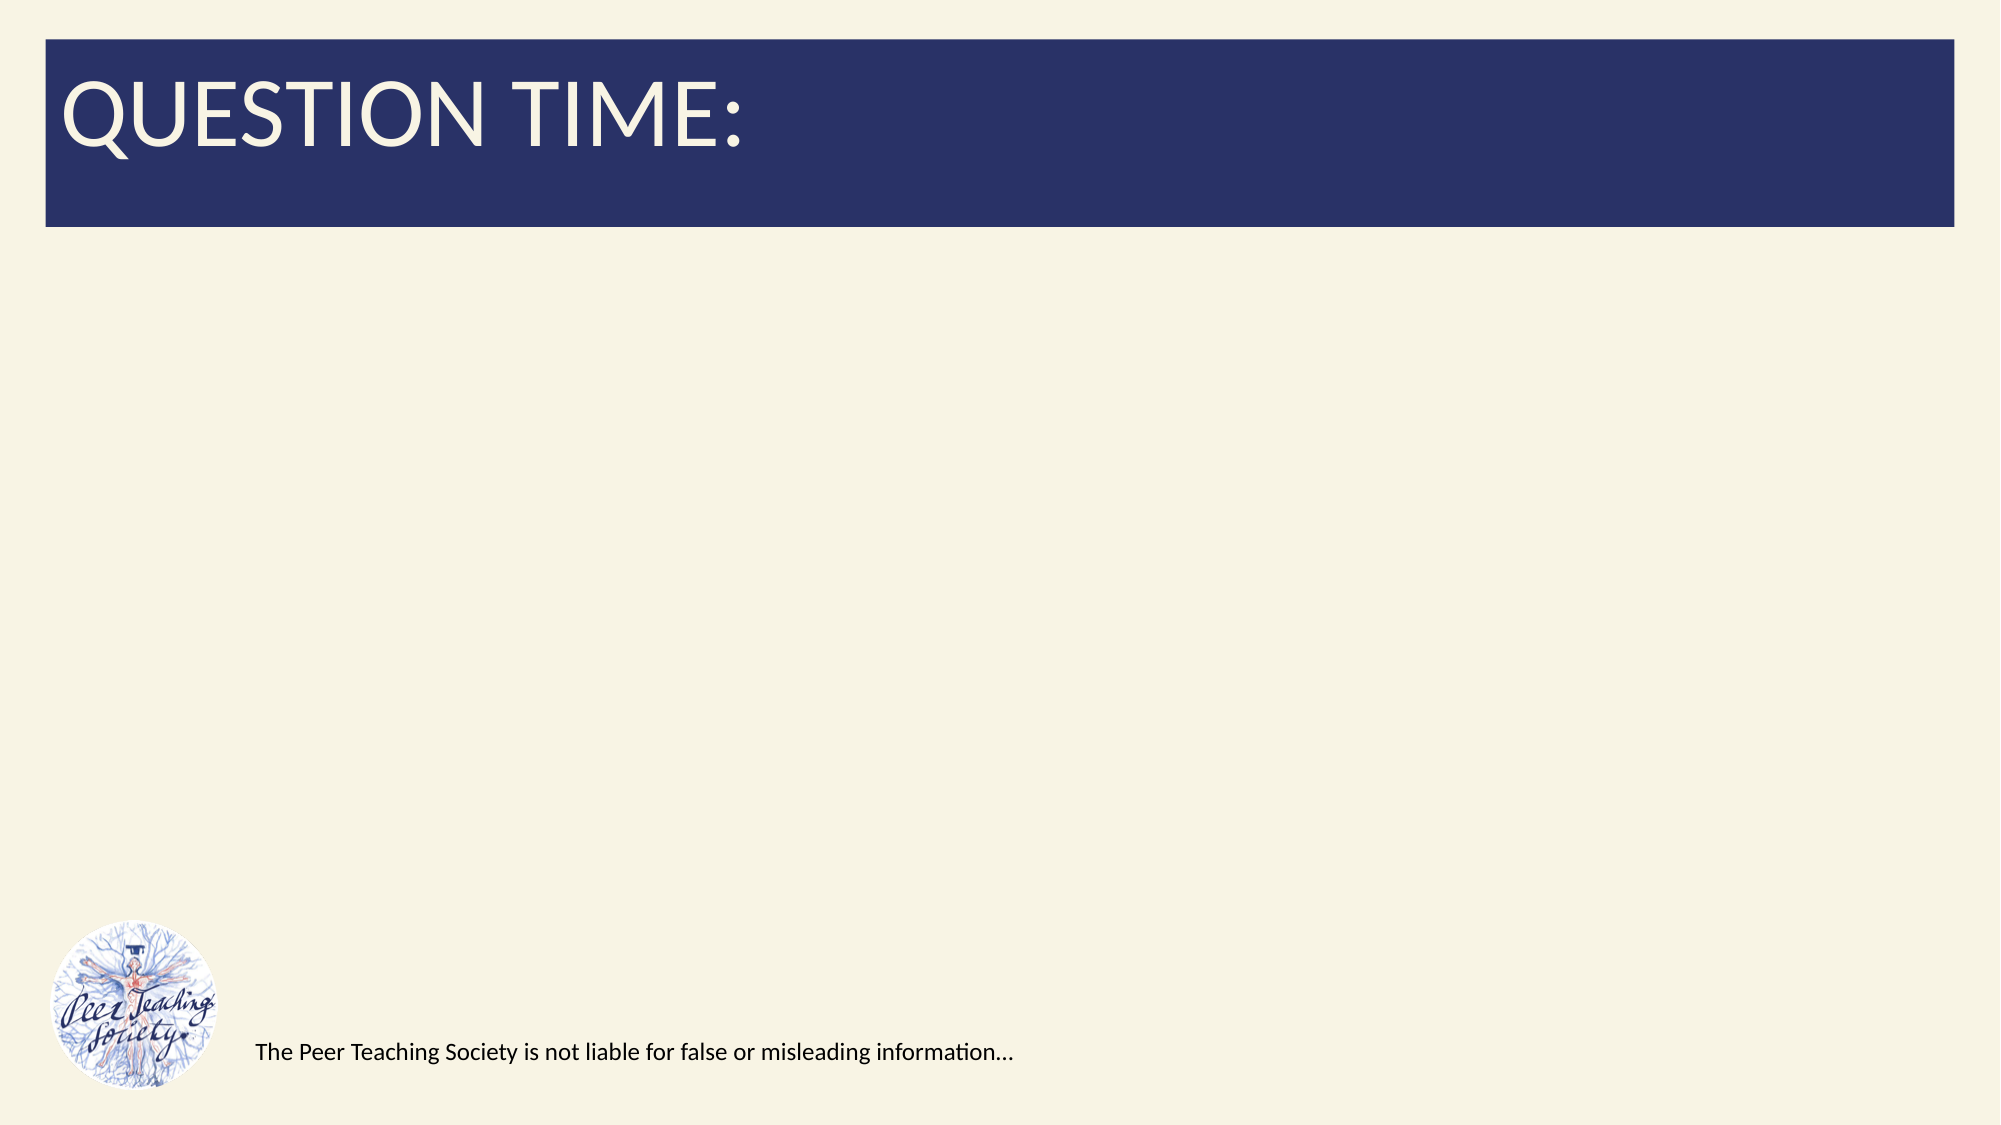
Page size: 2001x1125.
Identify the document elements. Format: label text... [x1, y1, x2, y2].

text_box QUESTION TIME: [45, 39, 1955, 227]
text_box The Peer Teaching Society is not liable for false or misleading information… [240, 1028, 1072, 1074]
picture [49, 920, 218, 1090]
